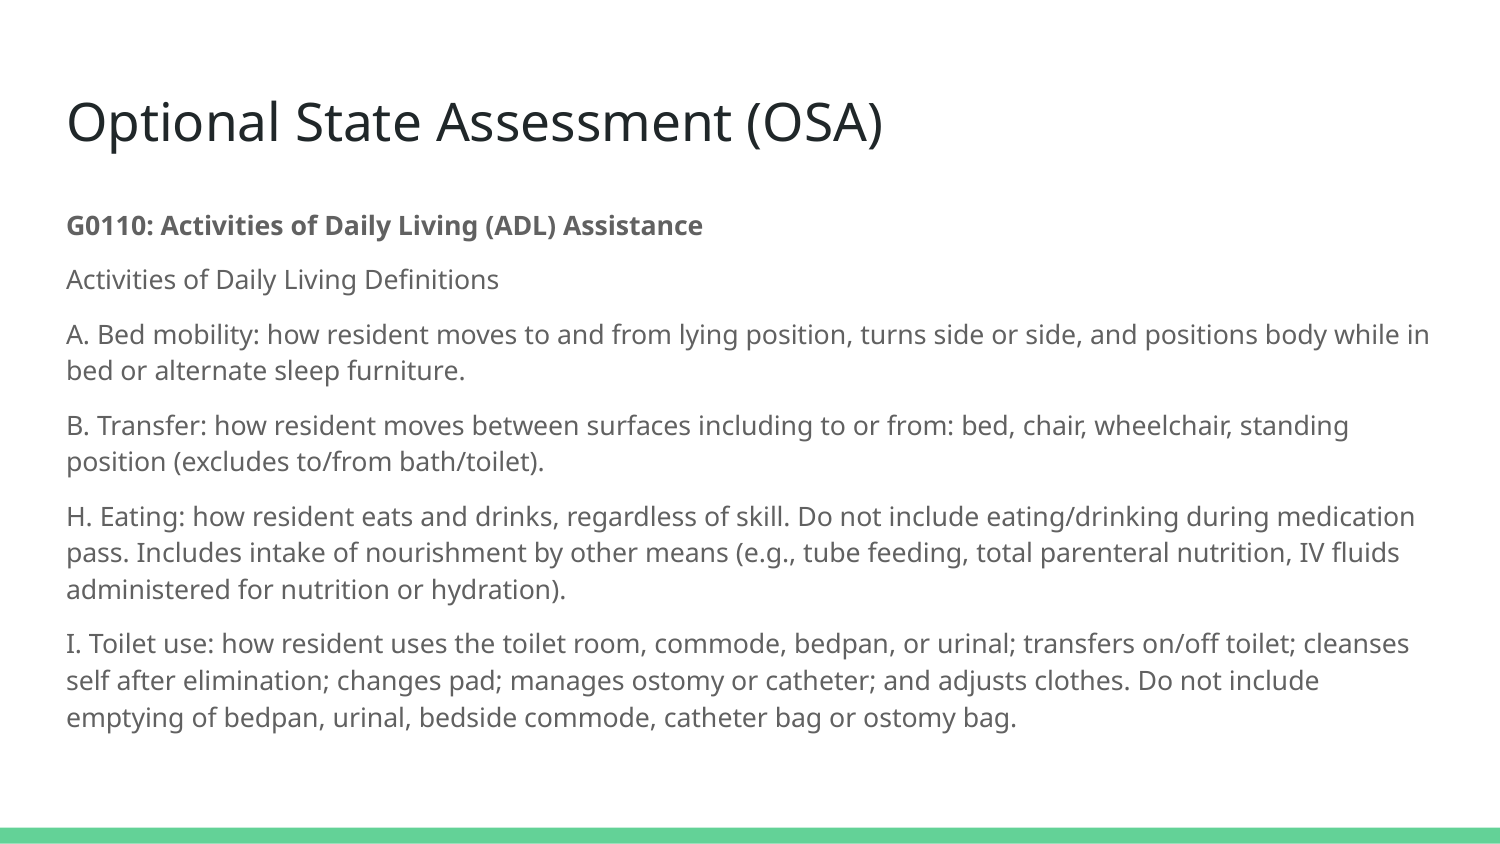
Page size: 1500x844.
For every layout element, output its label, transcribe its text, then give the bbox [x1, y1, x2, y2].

title Optional State Assessment (OSA) [51, 72, 1449, 167]
list G0110: Activities of Daily Living (ADL) Assistance Activities of Daily Living Definitions A. Bed mobility: how resident moves to and from lying position, turns side or side, and positions body while in bed or alternate sleep furniture. B. Transfer: how resident moves between surfaces including to or from: bed, chair, wheelchair, standing position (excludes to/from bath/toilet). H. Eating: how resident eats and drinks, regardless of skill. Do not include eating/drinking during medication pass. Includes intake of nourishment by other means (e.g., tube feeding, total parenteral nutrition, IV fluids administered for nutrition or hydration). I. Toilet use: how resident uses the toilet room, commode, bedpan, or urinal; transfers on/off toilet; cleanses self after elimination; changes pad; manages ostomy or catheter; and adjusts clothes. Do not include emptying of bedpan, urinal, bedside commode, catheter bag or ostomy bag. [51, 189, 1449, 750]
